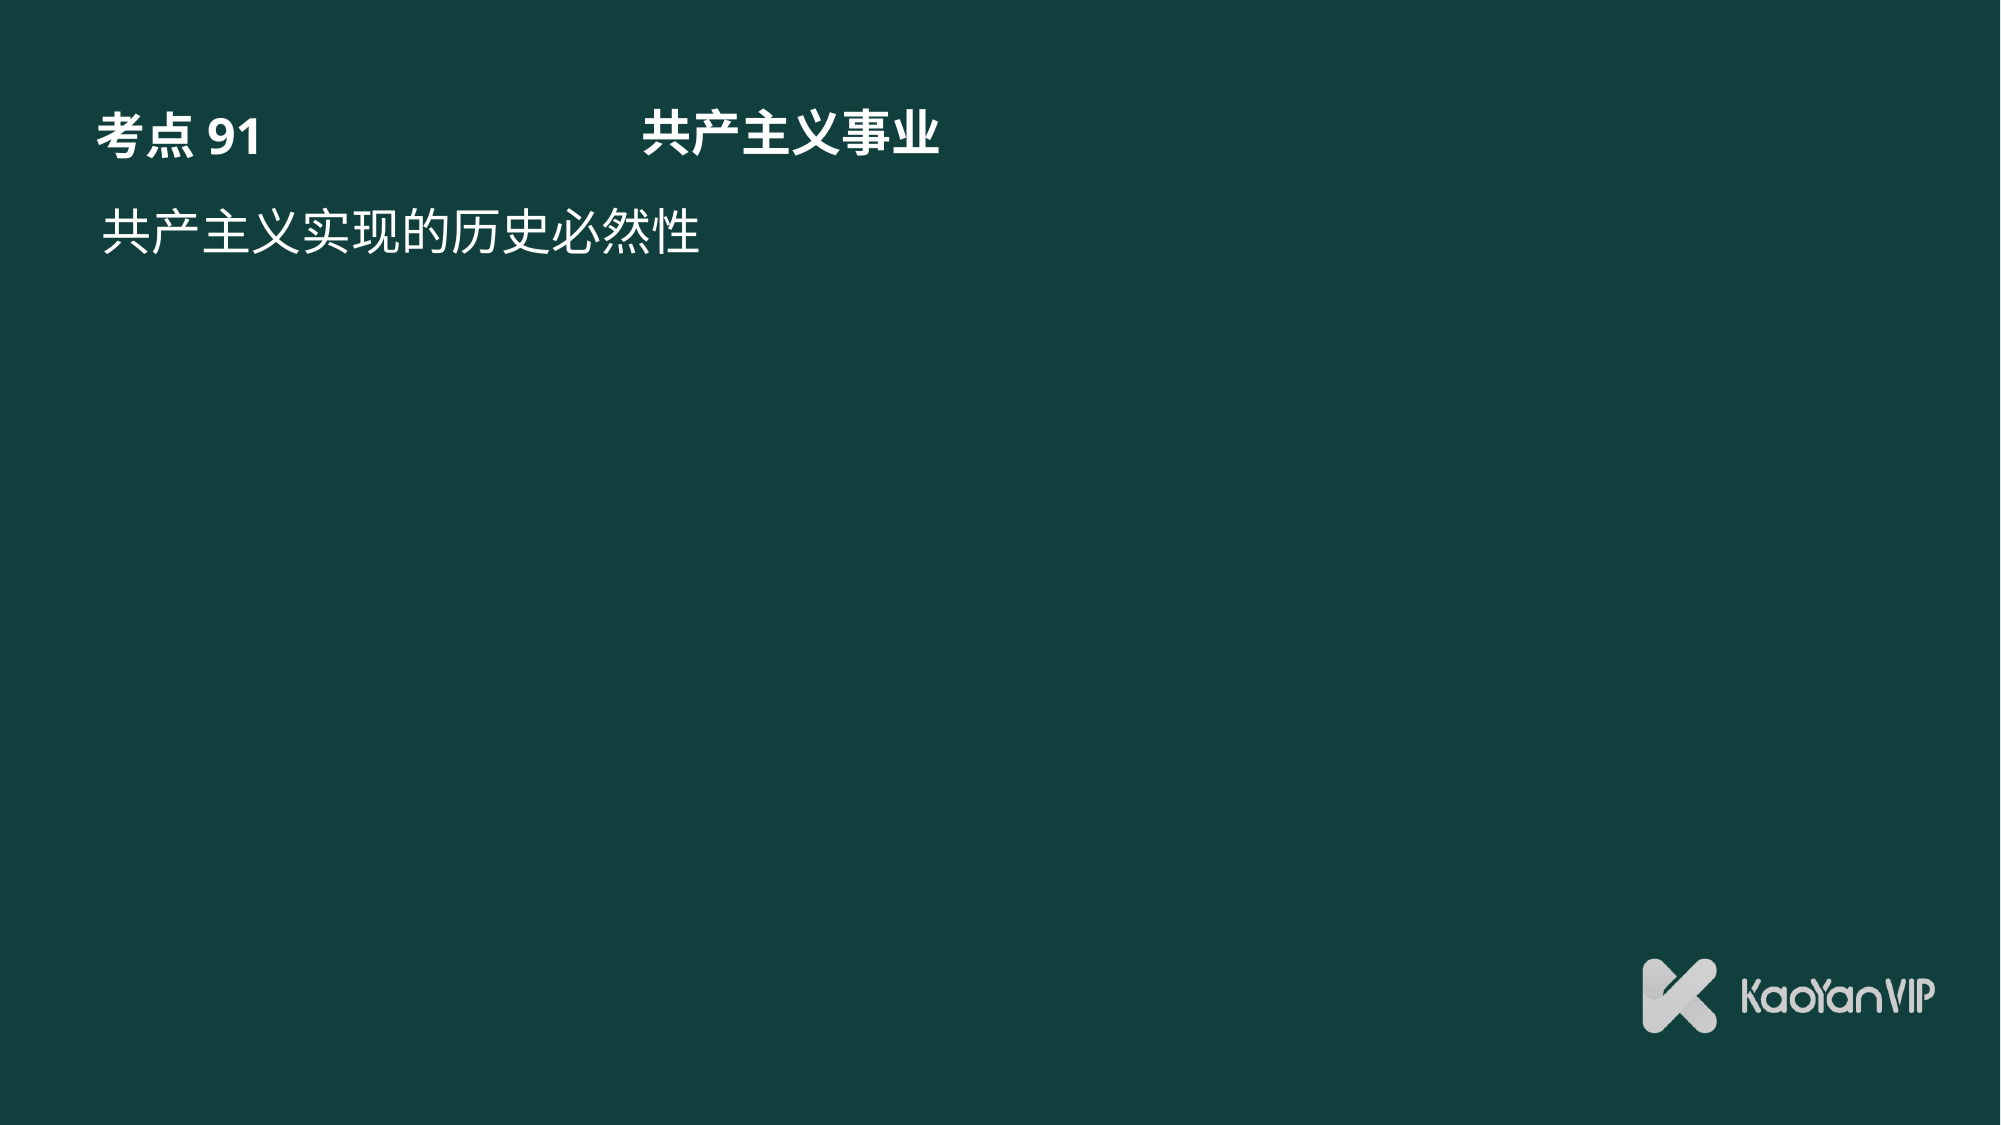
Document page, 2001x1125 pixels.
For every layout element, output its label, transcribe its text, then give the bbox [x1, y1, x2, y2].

text_box 考点91 [83, 98, 276, 171]
list 共产主义实现的历史必然性 [86, 178, 1474, 1037]
title 共产主义事业 [86, 91, 1474, 178]
